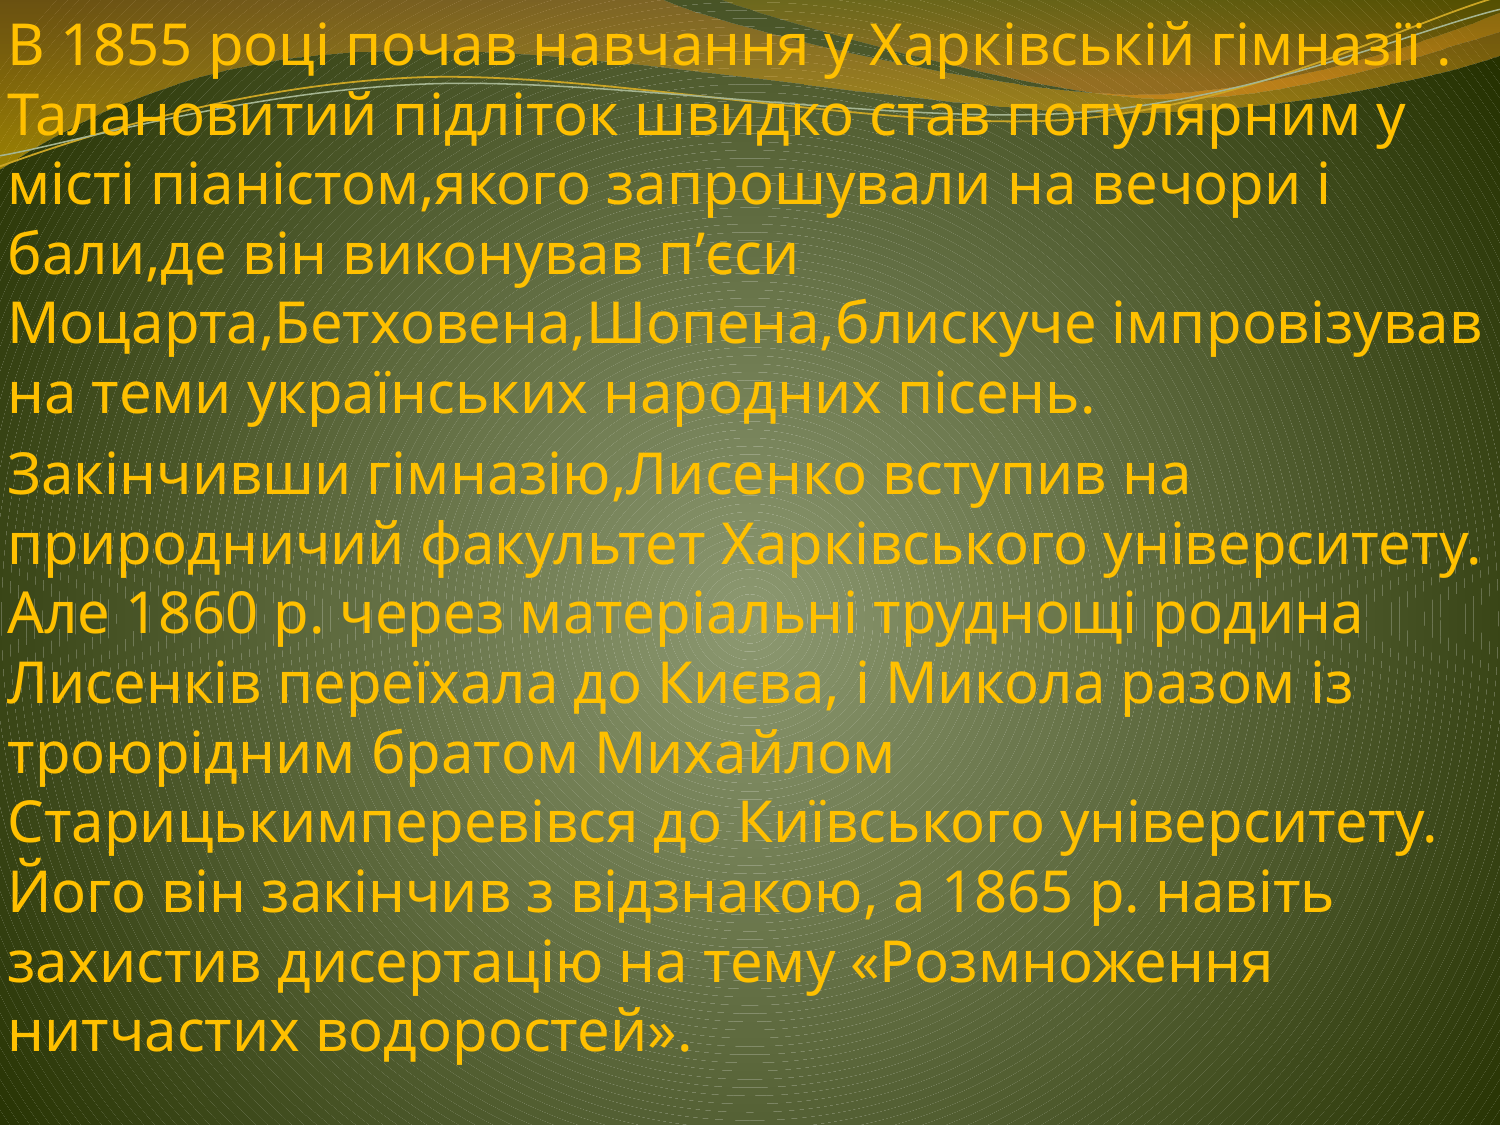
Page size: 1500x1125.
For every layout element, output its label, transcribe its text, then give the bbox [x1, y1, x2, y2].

list В 1855 році почав навчання у Харківській гімназії . Талановитий підліток швидко став популярним у місті піаністом,якого запрошували на вечори і бали,де він виконував п’єси Моцарта,Бетховена,Шопена,блискуче імпровізував на теми українських народних пісень. Закінчивши гімназію,Лисенко вступив на природничий факультет Харківського університету. Але 1860 р. через матеріальні труднощі родина Лисенків переїхала до Києва, і Микола разом із троюрідним братом Михайлом Старицькимперевівся до Київського університету. Його він закінчив з відзнакою, а 1865 р. навіть захистив дисертацію на тему «Розмноження нитчастих водоростей». [0, 0, 1500, 1125]
